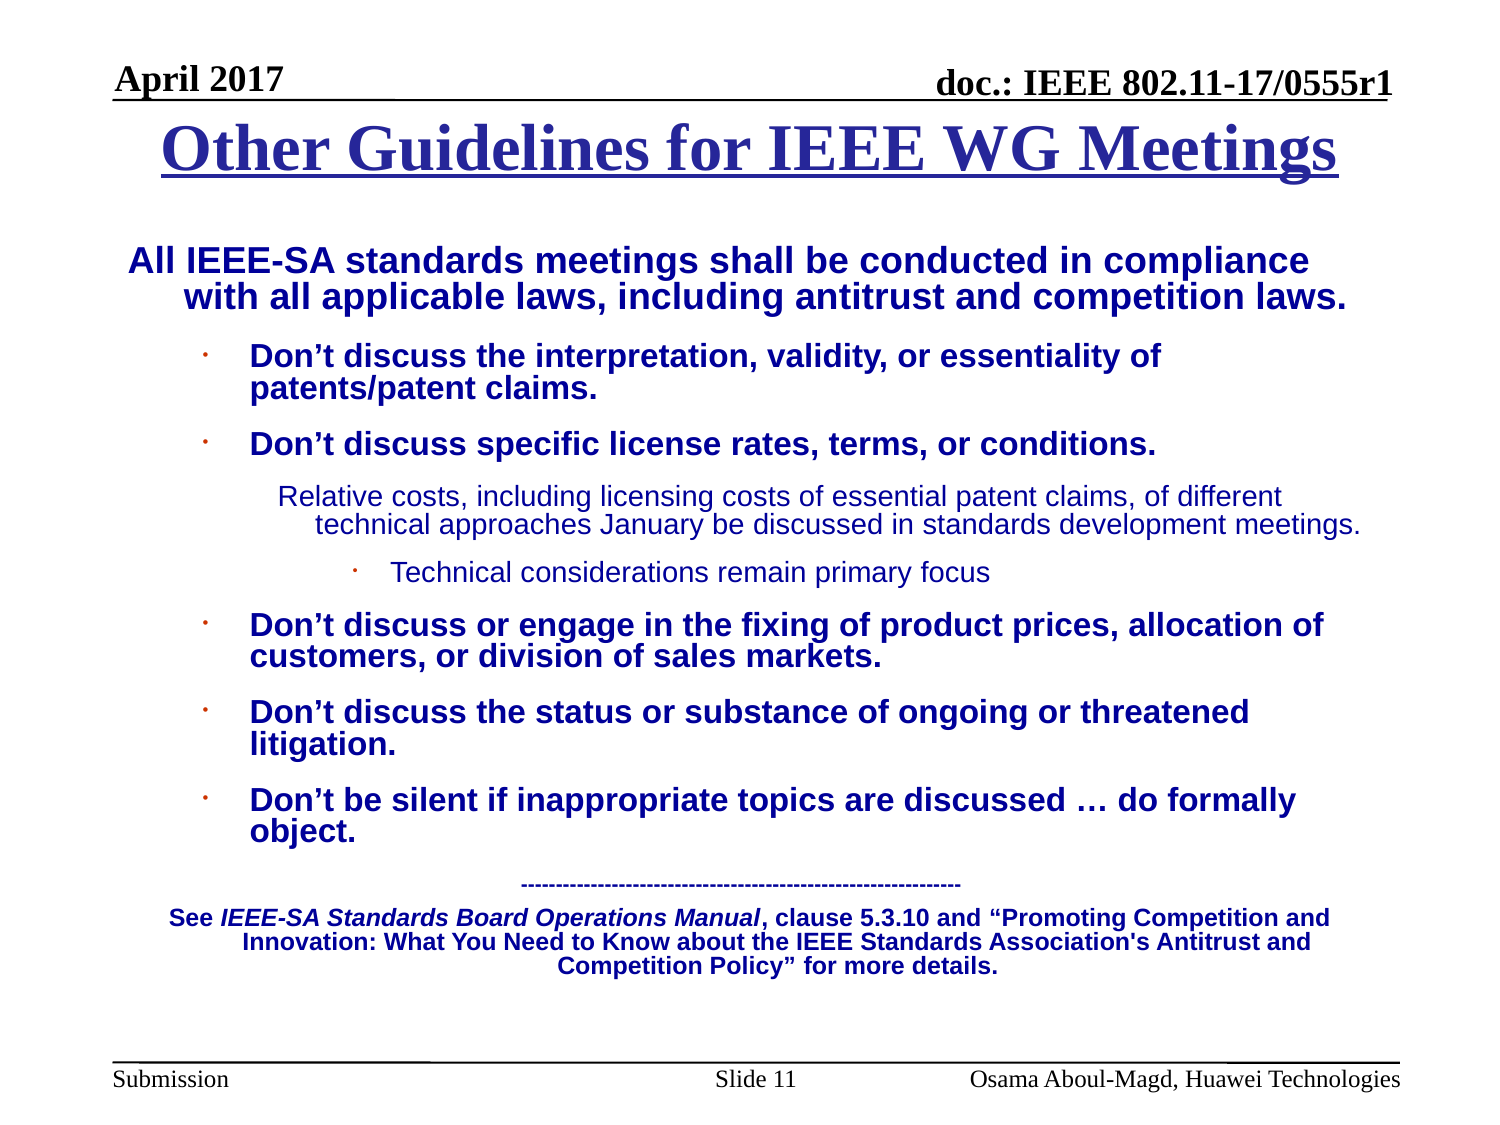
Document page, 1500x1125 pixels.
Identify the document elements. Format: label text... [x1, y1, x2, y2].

list All IEEE-SA standards meetings shall be conducted in compliance with all applicable laws, including antitrust and competition laws. Don’t discuss the interpretation, validity, or essentiality of patents/patent claims. Don’t discuss specific license rates, terms, or conditions. Relative costs, including licensing costs of essential patent claims, of different technical approaches January be discussed in standards development meetings. Technical considerations remain primary focus Don’t discuss or engage in the fixing of product prices, allocation of customers, or division of sales markets. Don’t discuss the status or substance of ongoing or threatened litigation. Don’t be silent if inappropriate topics are discussed … do formally object. --------------------------------------------------------------- See IEEE-SA Standards Board Operations Manual, clause 5.3.10 and “Promoting Competition and Innovation: What You Need to Know about the IEEE Standards Association's Antitrust and Competition Policy” for more details. [112, 237, 1388, 913]
title Other Guidelines for IEEE WG Meetings [112, 112, 1388, 176]
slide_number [114, 54, 423, 100]
footer Osama Aboul-Magd, Huawei Technologies [878, 1061, 1402, 1093]
slide_number Slide 11 [712, 1061, 800, 1123]
